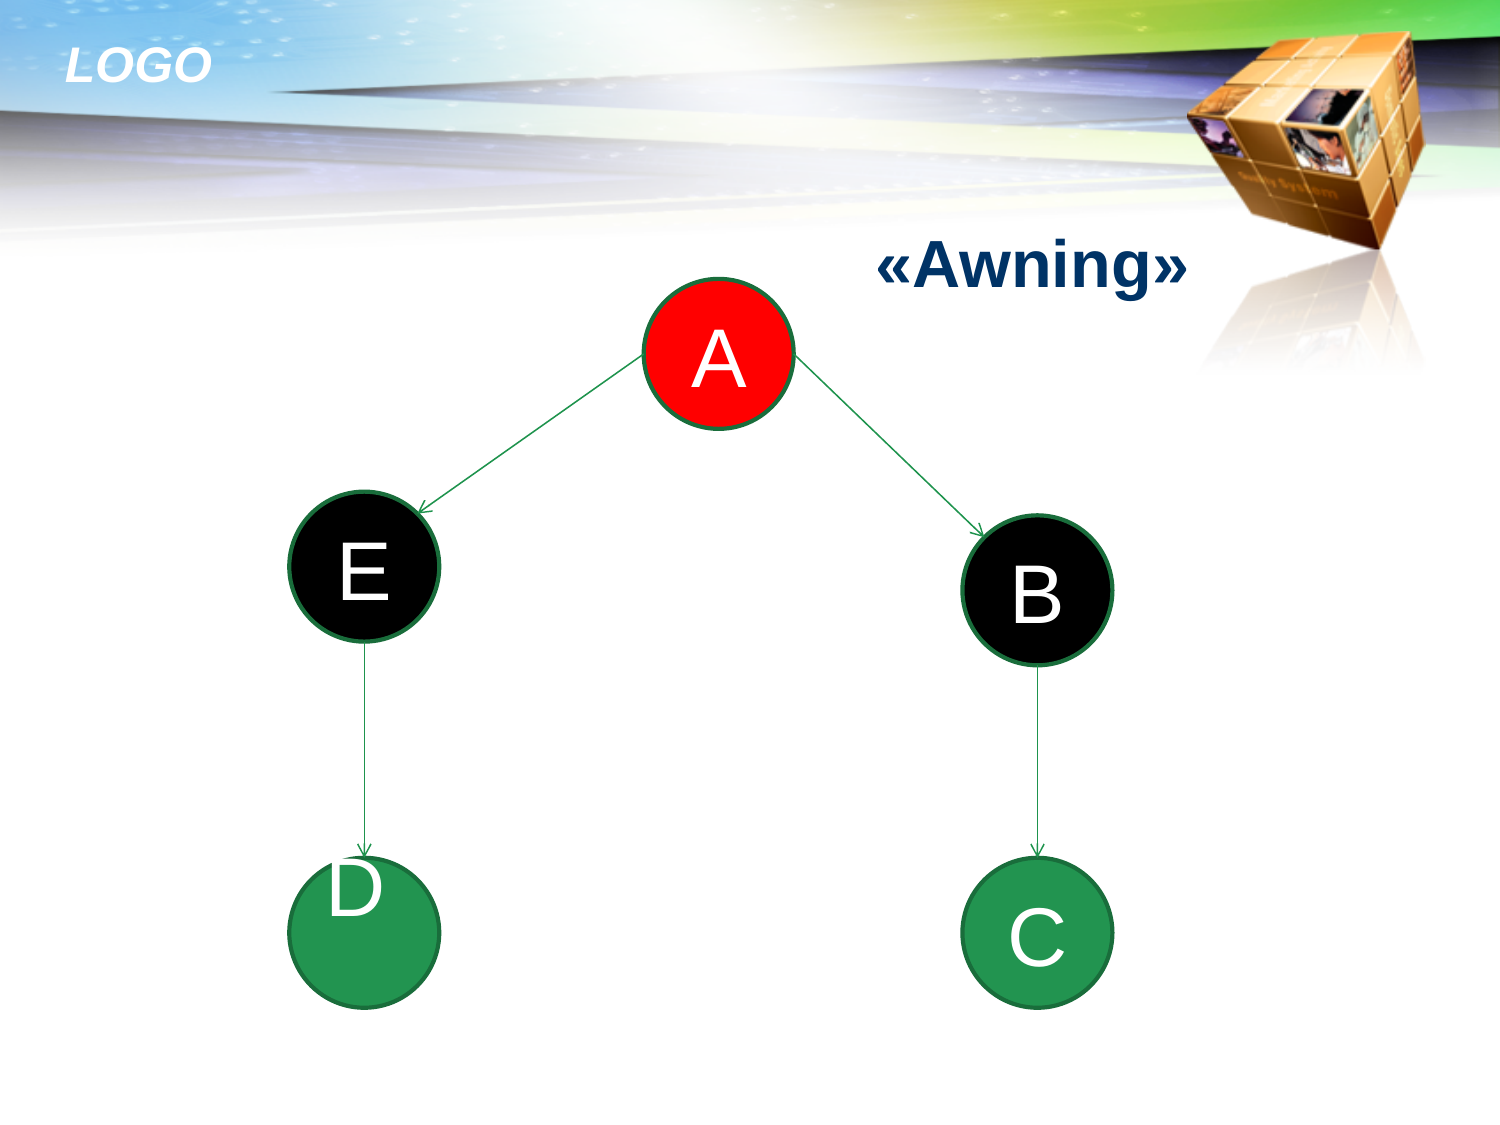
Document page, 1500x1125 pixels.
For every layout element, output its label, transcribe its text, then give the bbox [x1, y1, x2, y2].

text_box Е [287, 489, 442, 644]
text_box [417, 353, 644, 514]
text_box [793, 353, 985, 538]
text_box С [960, 855, 1115, 1010]
text_box D [287, 855, 442, 1010]
picture [0, 0, 1500, 375]
text_box А [641, 276, 796, 431]
title «Awning» [135, 167, 1205, 356]
text_box В [960, 513, 1115, 668]
